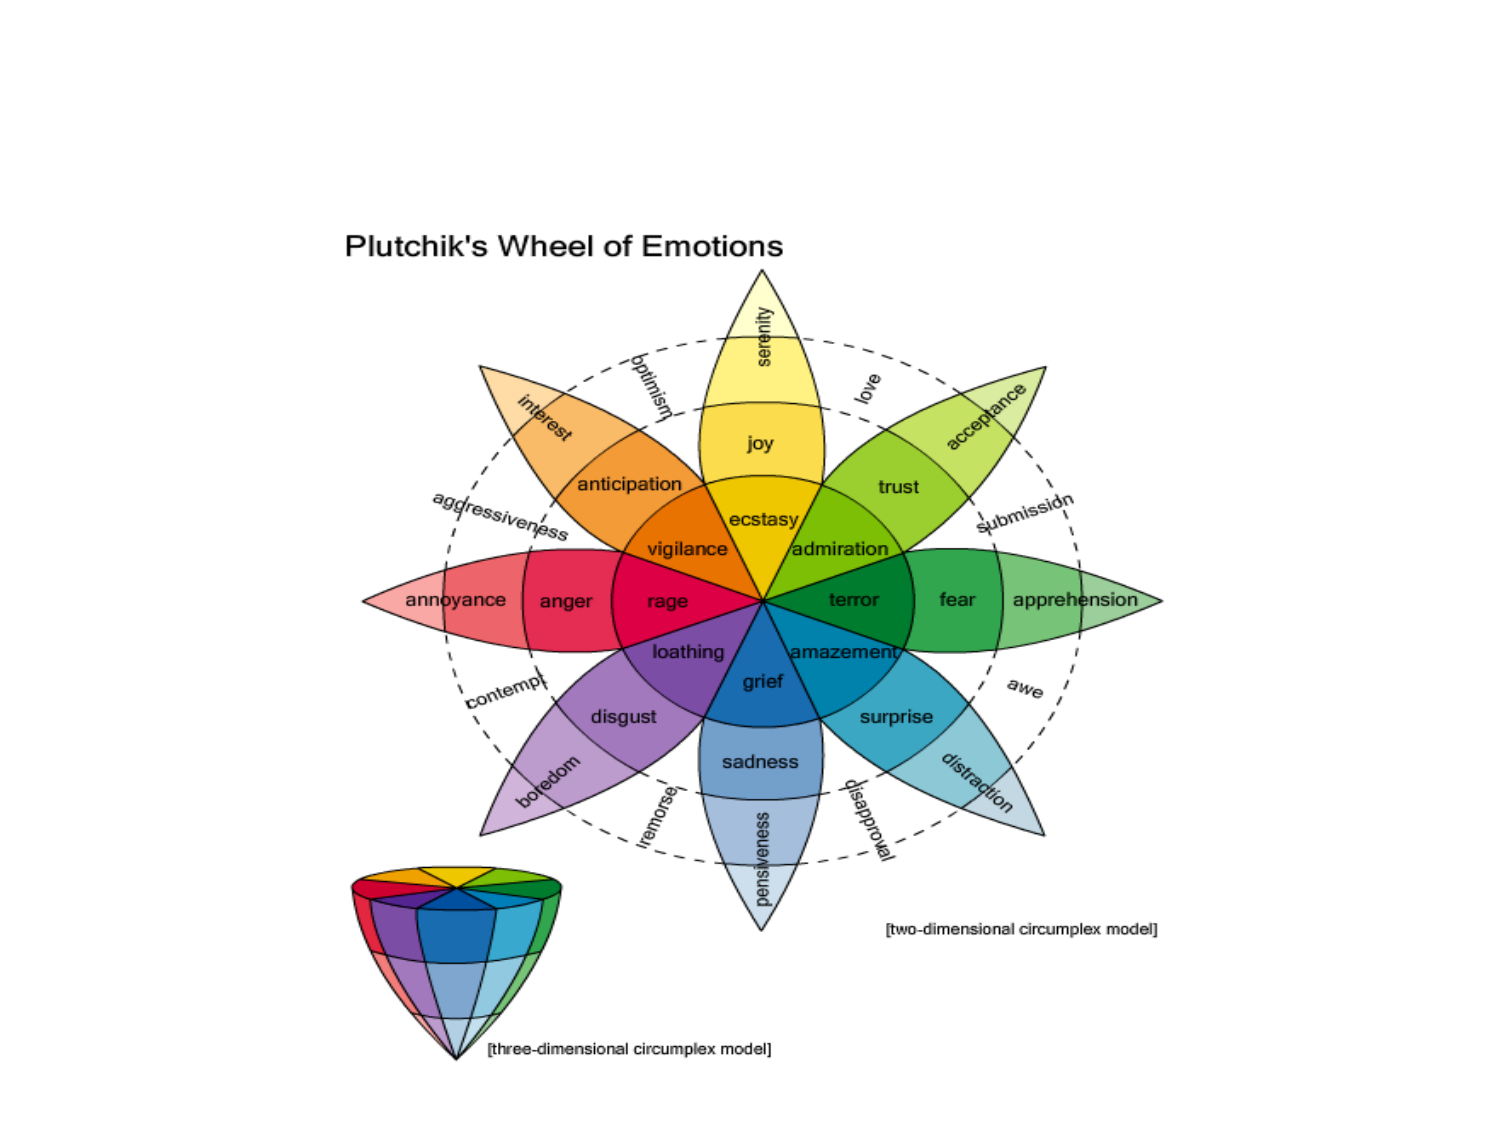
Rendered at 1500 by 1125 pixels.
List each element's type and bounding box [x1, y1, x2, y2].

list [337, 224, 1188, 1071]
